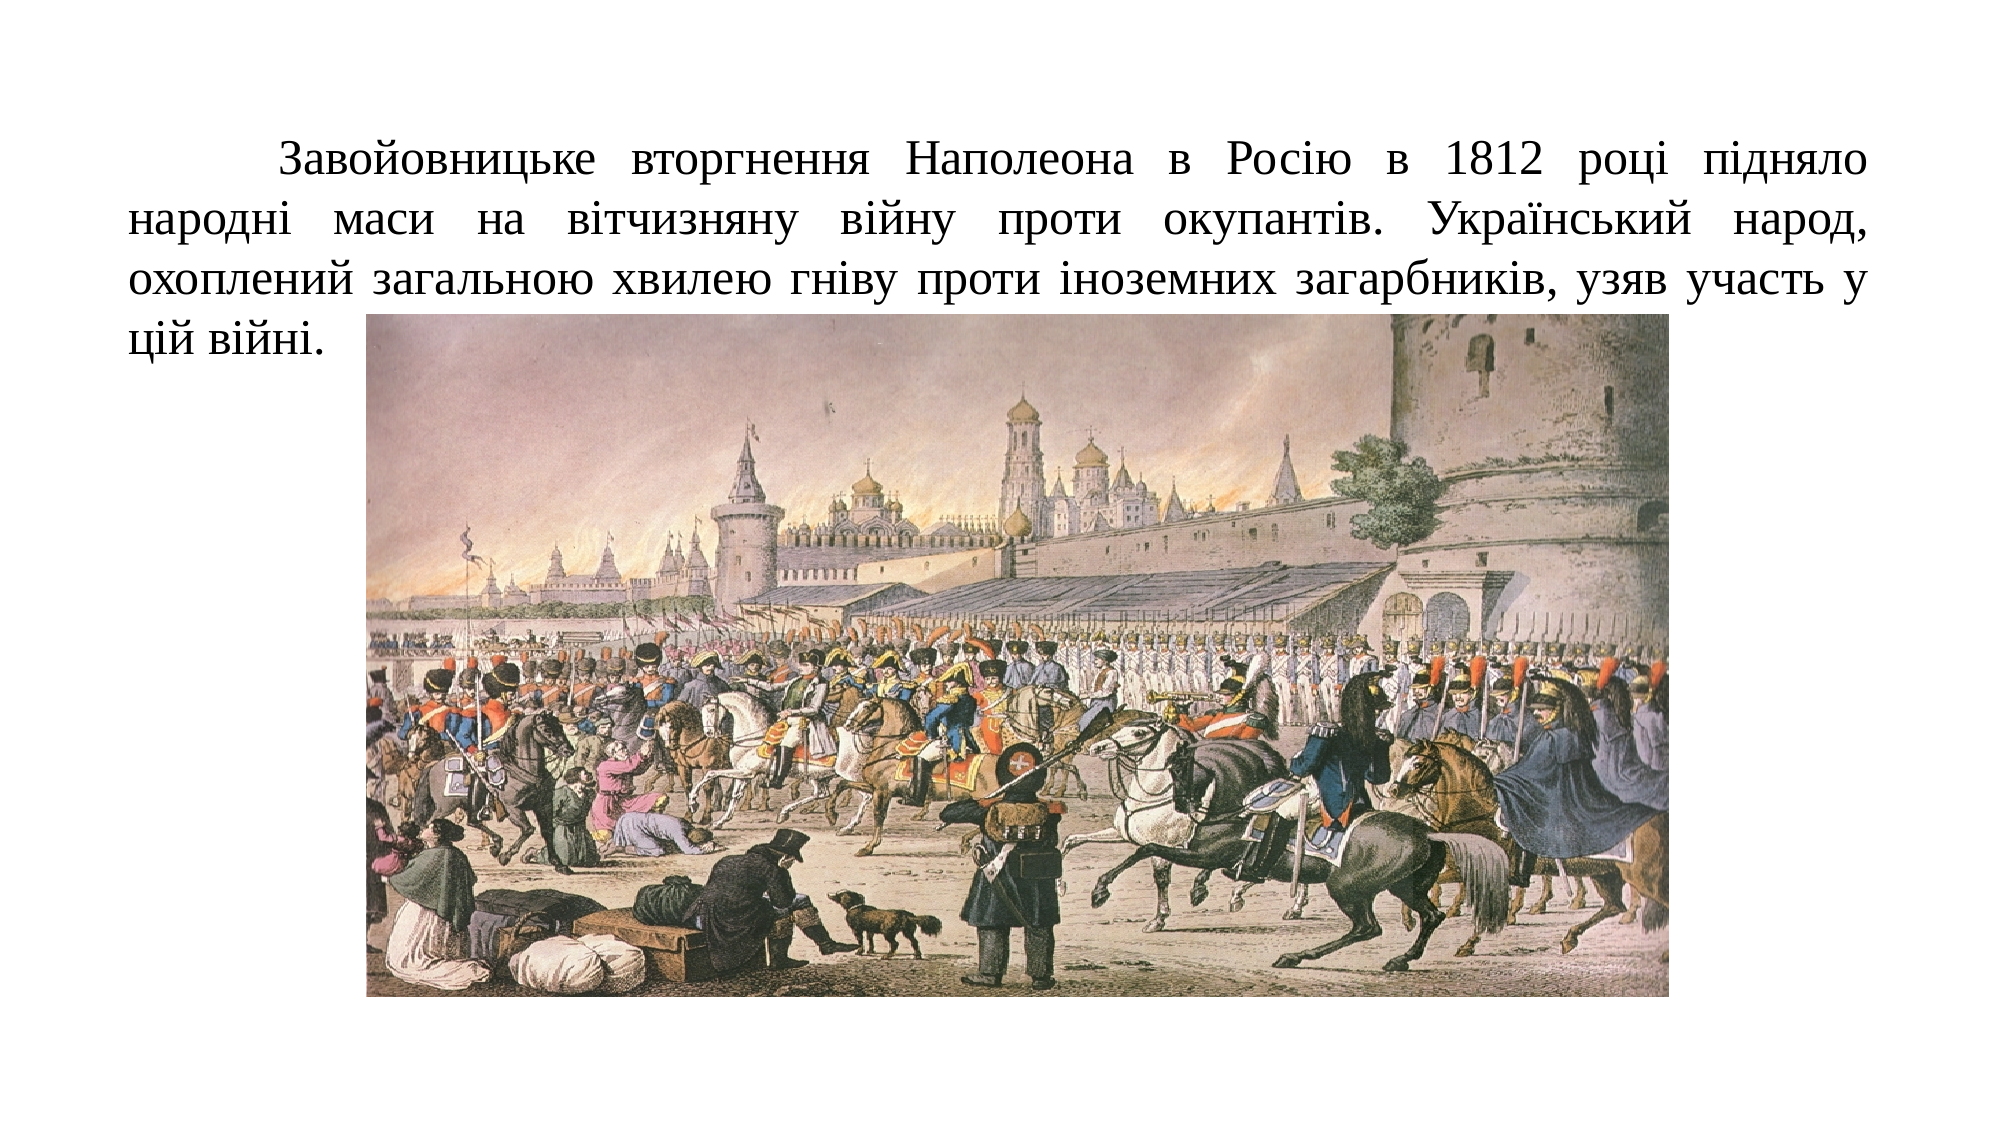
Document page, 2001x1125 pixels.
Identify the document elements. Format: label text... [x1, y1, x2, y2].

text_box Завойовницьке вторгнення Наполеона в Росію в 1812 році підняло народні маси на вітчизняну війну проти окупантів. Український народ, охоплений загальною хвилею гніву проти іноземних загарбників, узяв участь у цій війні. [113, 117, 1885, 373]
picture [366, 314, 1669, 998]
